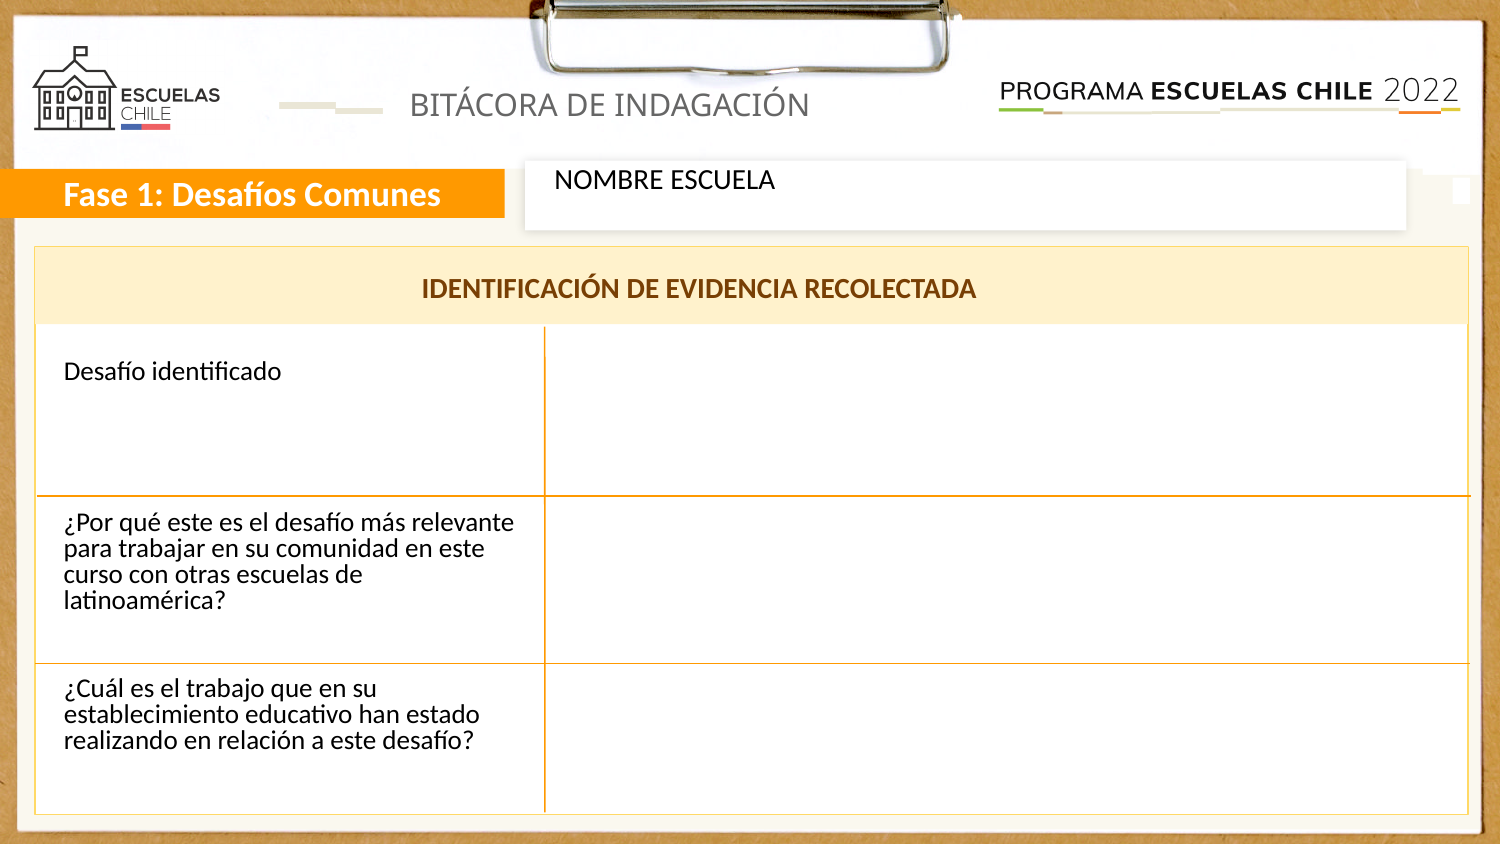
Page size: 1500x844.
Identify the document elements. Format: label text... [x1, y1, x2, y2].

picture [0, 0, 1500, 844]
list NOMBRE ESCUELA [539, 139, 1391, 645]
